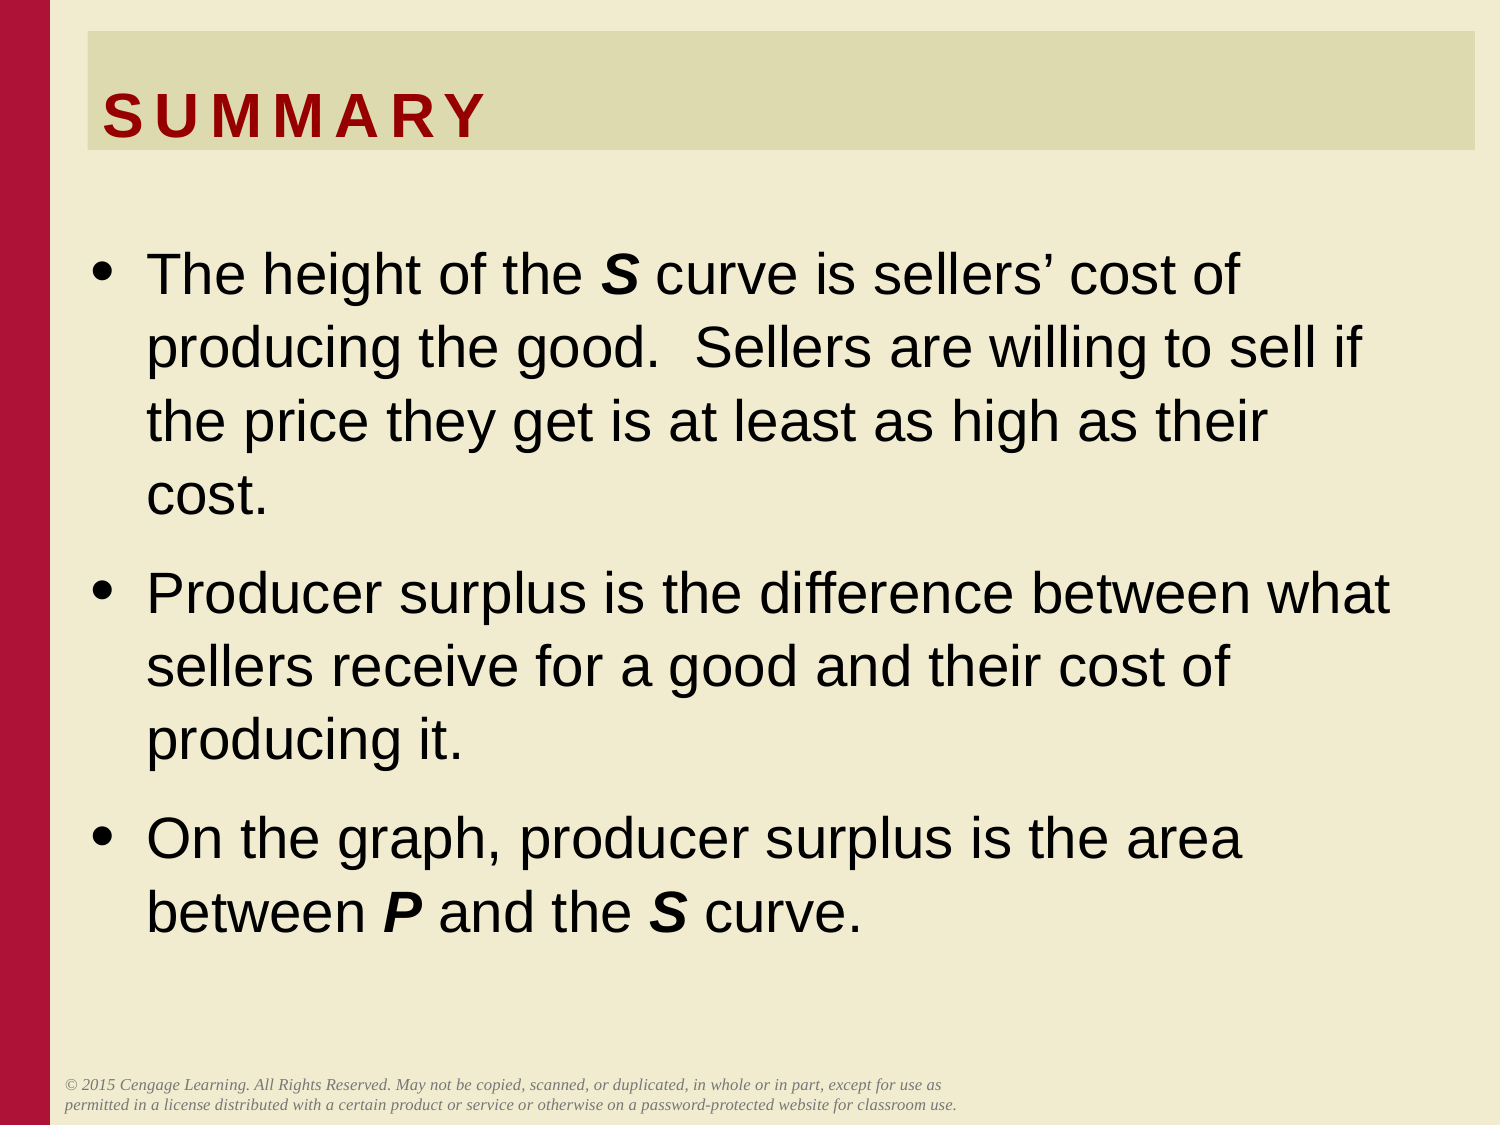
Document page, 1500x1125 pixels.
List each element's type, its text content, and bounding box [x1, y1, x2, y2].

list The height of the S curve is sellers’ cost of producing the good. Sellers are willing to sell if the price they get is at least as high as their cost. Producer surplus is the difference between what sellers receive for a good and their cost of producing it. On the graph, producer surplus is the area between P and the S curve. [74, 224, 1426, 1063]
text_box © 2015 Cengage Learning. All Rights Reserved. May not be copied, scanned, or duplicated, in whole or in part, except for use as permitted in a license distributed with a certain product or service or otherwise on a password-protected website for classroom use. [49, 1066, 977, 1121]
title SUMMARY [87, 30, 1476, 151]
text_box [0, 0, 50, 1125]
